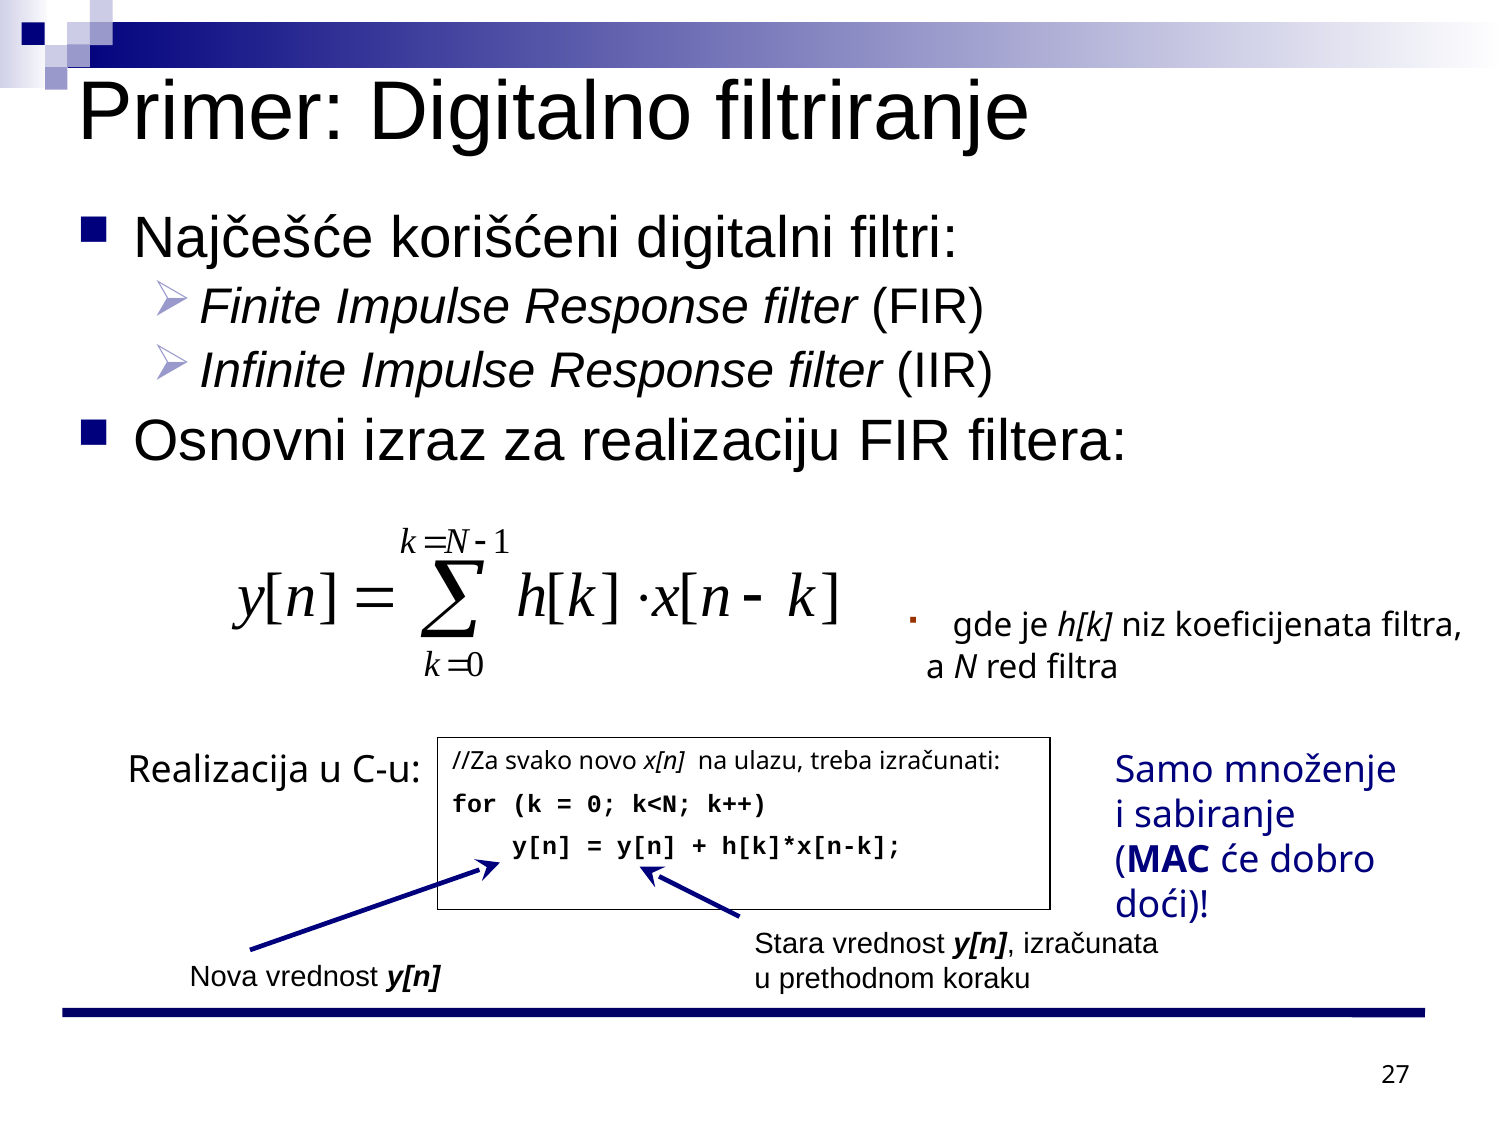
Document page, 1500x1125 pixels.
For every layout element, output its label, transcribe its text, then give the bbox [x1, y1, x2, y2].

list Najčešće korišćeni digitalni filtri: Finite Impulse Response filter (FIR) Infinite Impulse Response filter (IIR) Osnovni izraz za realizaciju FIR filtera: [62, 199, 1413, 513]
text_box [477, 859, 500, 880]
title Primer: Digitalno filtriranje [62, 49, 1413, 163]
text_box //Za svako novo x[n] na ulazu, treba izračunati: for (k = 0; k<N; k++) y[n] = y[n] + h[k]*x[n-k]; [437, 737, 1050, 910]
text_box [639, 866, 663, 886]
text_box Nova vrednost y[n] [174, 949, 463, 1000]
slide_number 27 [1074, 1024, 1426, 1101]
text_box gde je h[k] niz koeficijenata filtra, a N red filtra [893, 600, 1478, 694]
text_box Stara vrednost y[n], izračunata u prethodnom koraku [739, 916, 1190, 1002]
text_box Samo množenje i sabiranje (MAC će dobro doći)! [1100, 737, 1425, 933]
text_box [221, 512, 849, 691]
text_box Realizacija u C-u: [112, 737, 437, 798]
